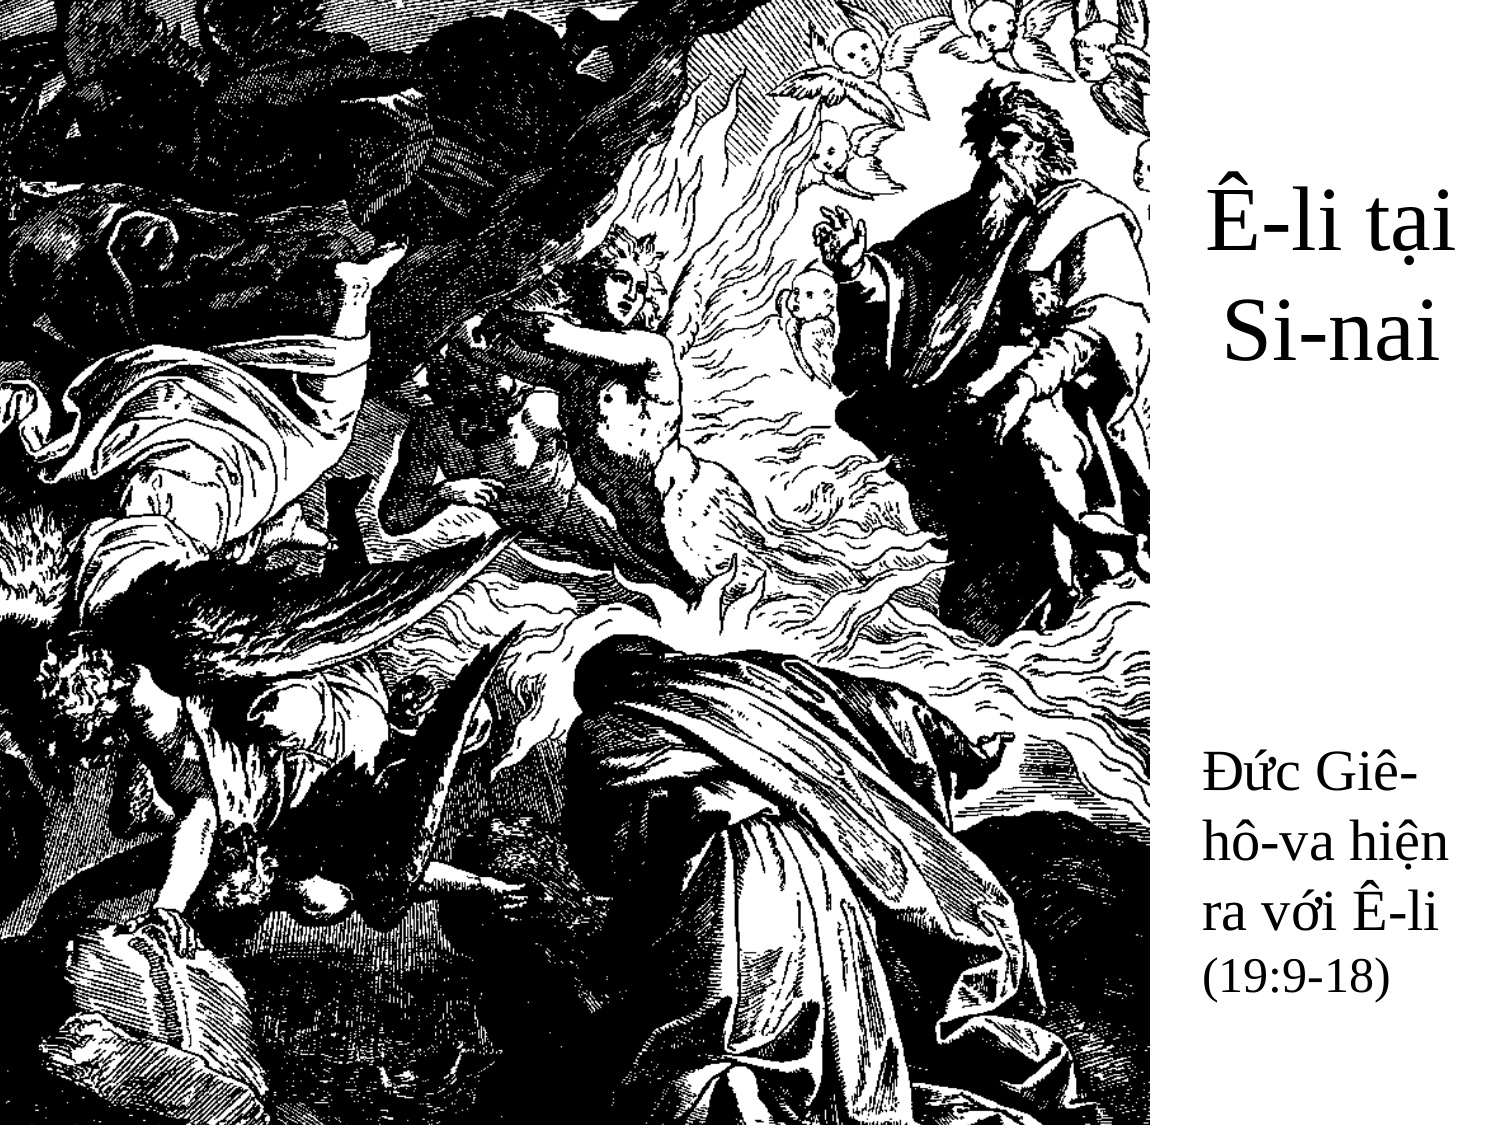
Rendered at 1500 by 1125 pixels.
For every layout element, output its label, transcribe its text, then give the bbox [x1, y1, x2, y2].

picture [0, 0, 1151, 1125]
text_box Đức Giê-hô-va hiện ra với Ê-li (19:9-18) [1187, 725, 1488, 1010]
title Ê-li tại Si-nai [1162, 50, 1500, 488]
